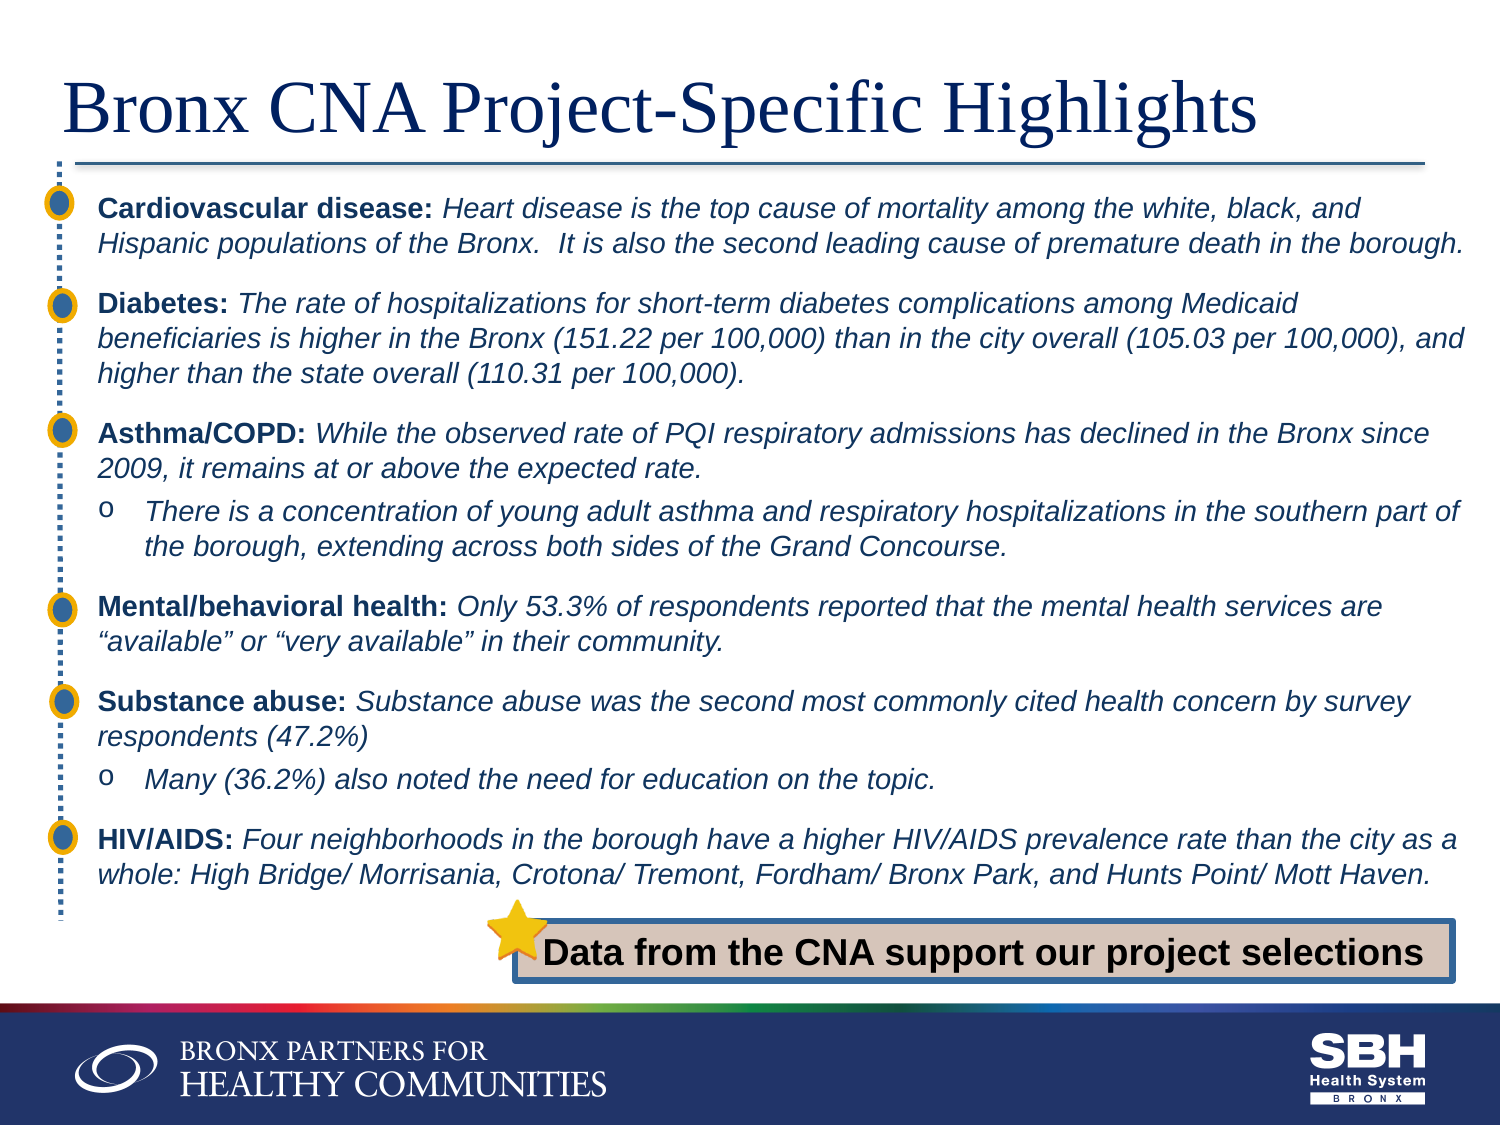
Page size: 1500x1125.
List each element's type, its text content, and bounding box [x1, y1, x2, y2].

picture [0, 0, 1500, 1125]
text_box [66, 595, 76, 625]
title Bronx CNA Project-Specific Highlights [62, 62, 1370, 144]
text_box [50, 419, 54, 442]
text_box [50, 599, 54, 621]
text_box [50, 294, 54, 317]
text_box [66, 291, 76, 321]
text_box [66, 415, 76, 445]
text_box [66, 190, 72, 216]
text_box [66, 686, 77, 717]
text_box Data from the CNA support our project selections [515, 920, 1453, 981]
text_box [50, 826, 54, 848]
text_box [46, 189, 54, 217]
text_box [66, 822, 76, 852]
text_box Cardiovascular disease: Heart disease is the top cause of mortality among the white, black, and Hispanic populations of the Bronx. It is also the second leading cause of premature death in the borough. Diabetes: The rate of hospitalizations for short-term diabetes complications among Medicaid beneficiaries is higher in the Bronx (151.22 per 100,000) than in the city overall (105.03 per 100,000), and higher than the state overall (110.31 per 100,000). Asthma/COPD: While the observed rate of PQI respiratory admissions has declined in the Bronx since 2009, it remains at or above the expected rate. There is a concentration of young adult asthma and respiratory hospitalizations in the southern part of the borough, extending across both sides of the Grand Concourse. Mental/behavioral health: Only 53.3% of respondents reported that the mental health services are “available” or “very available” in their community. Substance abuse: Substance abuse was the second most commonly cited health concern by survey respondents (47.2%) Many (36.2%) also noted the need for education on the topic. HIV/AIDS: Four neighborhoods in the borough have a higher HIV/AIDS prevalence rate than the city as a whole: High Bridge/ Morrisania, Crotona/ Tremont, Fordham/ Bronx Park, and Hunts Point/ Mott Haven. [82, 181, 1486, 958]
